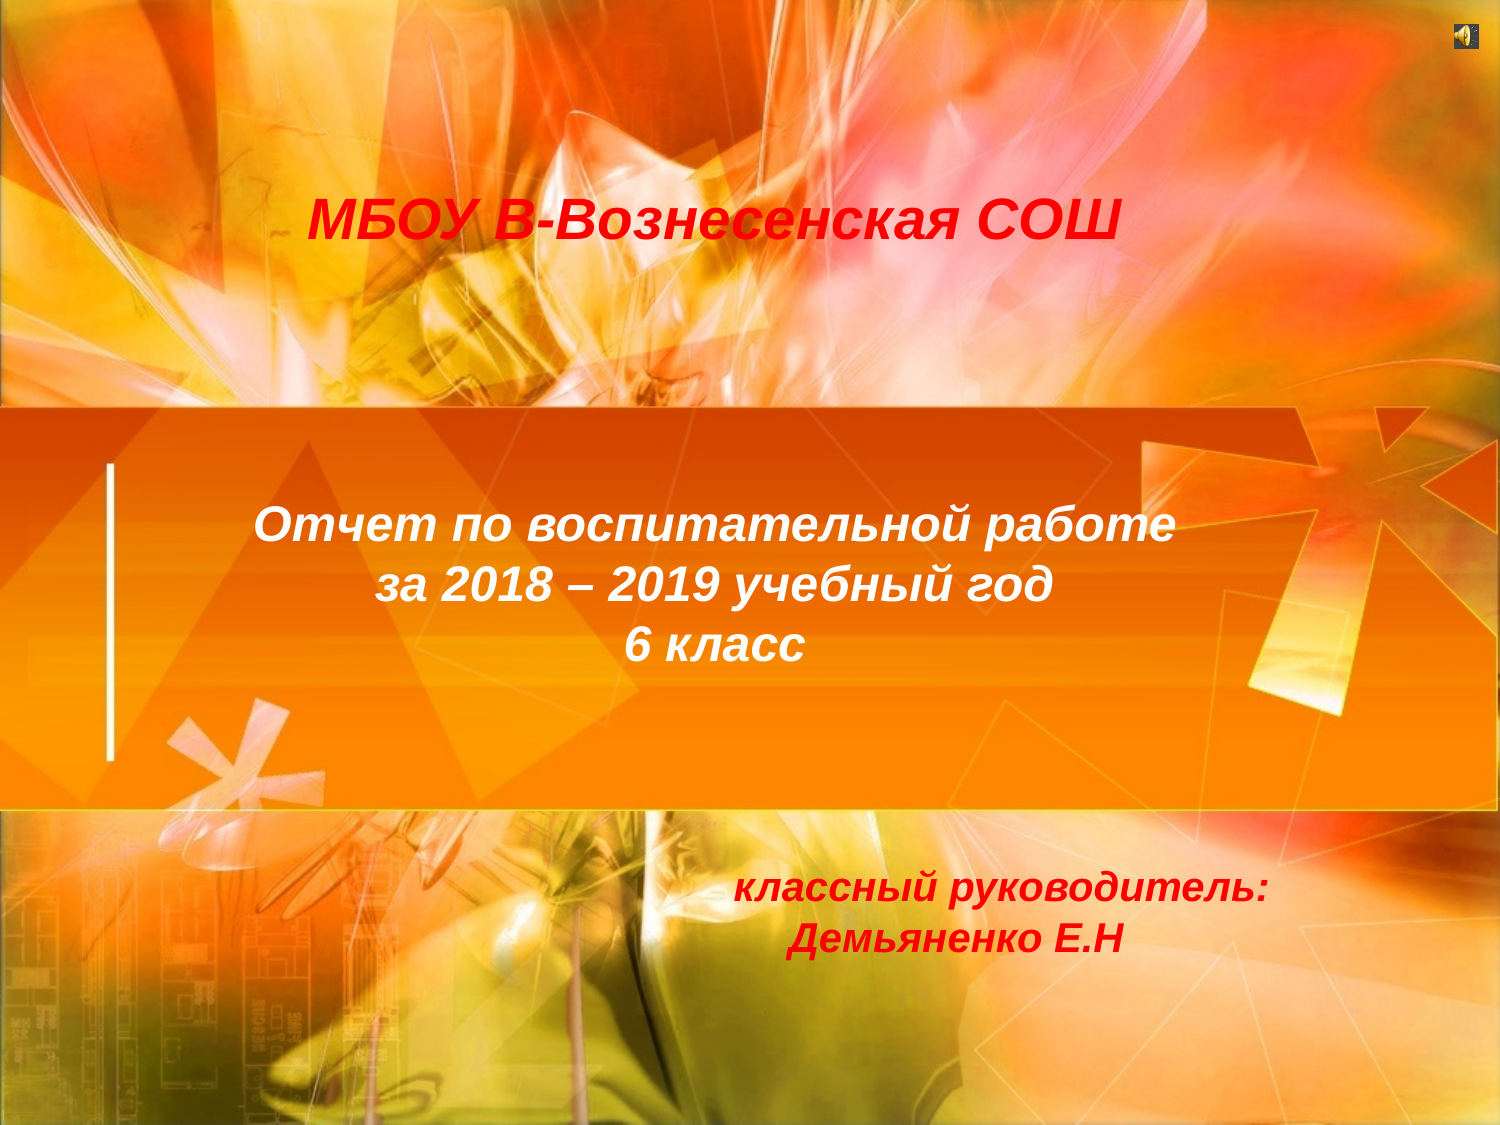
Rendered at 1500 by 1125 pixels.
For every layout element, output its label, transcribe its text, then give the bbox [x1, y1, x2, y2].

picture [0, 0, 1500, 1125]
title МБОУ В-Вознесенская СОШ Отчет по воспитательной работе за 2018 – 2019 учебный год 6 класс классный руководитель: Демьяненко Е.Н [93, 0, 1337, 833]
